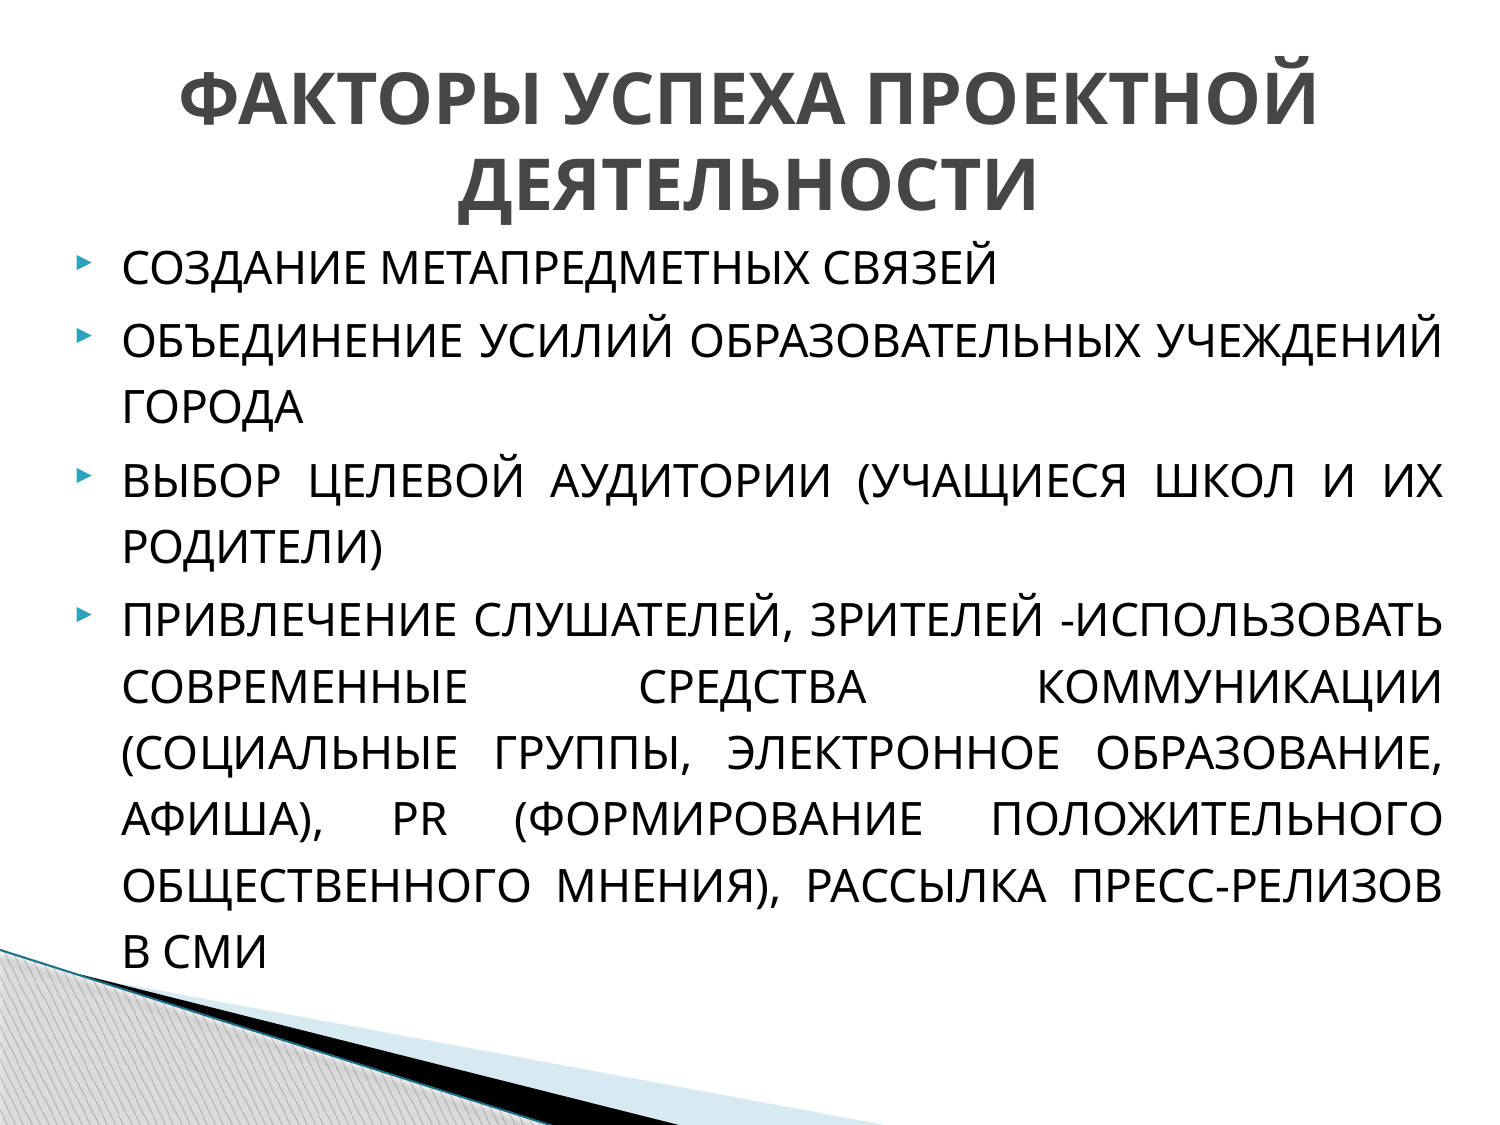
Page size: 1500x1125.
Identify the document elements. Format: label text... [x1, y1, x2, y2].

title ФАКТОРЫ УСПЕХА ПРОЕКТНОЙ ДЕЯТЕЛЬНОСТИ [75, 45, 1425, 233]
list СОЗДАНИЕ МЕТАПРЕДМЕТНЫХ СВЯЗЕЙ ОБЪЕДИНЕНИЕ УСИЛИЙ ОБРАЗОВАТЕЛЬНЫХ УЧЕЖДЕНИЙ ГОРОДА ВЫБОР ЦЕЛЕВОЙ АУДИТОРИИ (УЧАЩИЕСЯ ШКОЛ И ИХ РОДИТЕЛИ) ПРИВЛЕЧЕНИЕ СЛУШАТЕЛЕЙ, ЗРИТЕЛЕЙ -ИСПОЛЬЗОВАТЬ СОВРЕМЕННЫЕ СРЕДСТВА КОММУНИКАЦИИ (СОЦИАЛЬНЫЕ ГРУППЫ, ЭЛЕКТРОННОЕ ОБРАЗОВАНИЕ, АФИША), PR (ФОРМИРОВАНИЕ ПОЛОЖИТЕЛЬНОГО ОБЩЕСТВЕННОГО МНЕНИЯ), РАССЫЛКА ПРЕСС-РЕЛИЗОВ В СМИ [53, 219, 1459, 1036]
